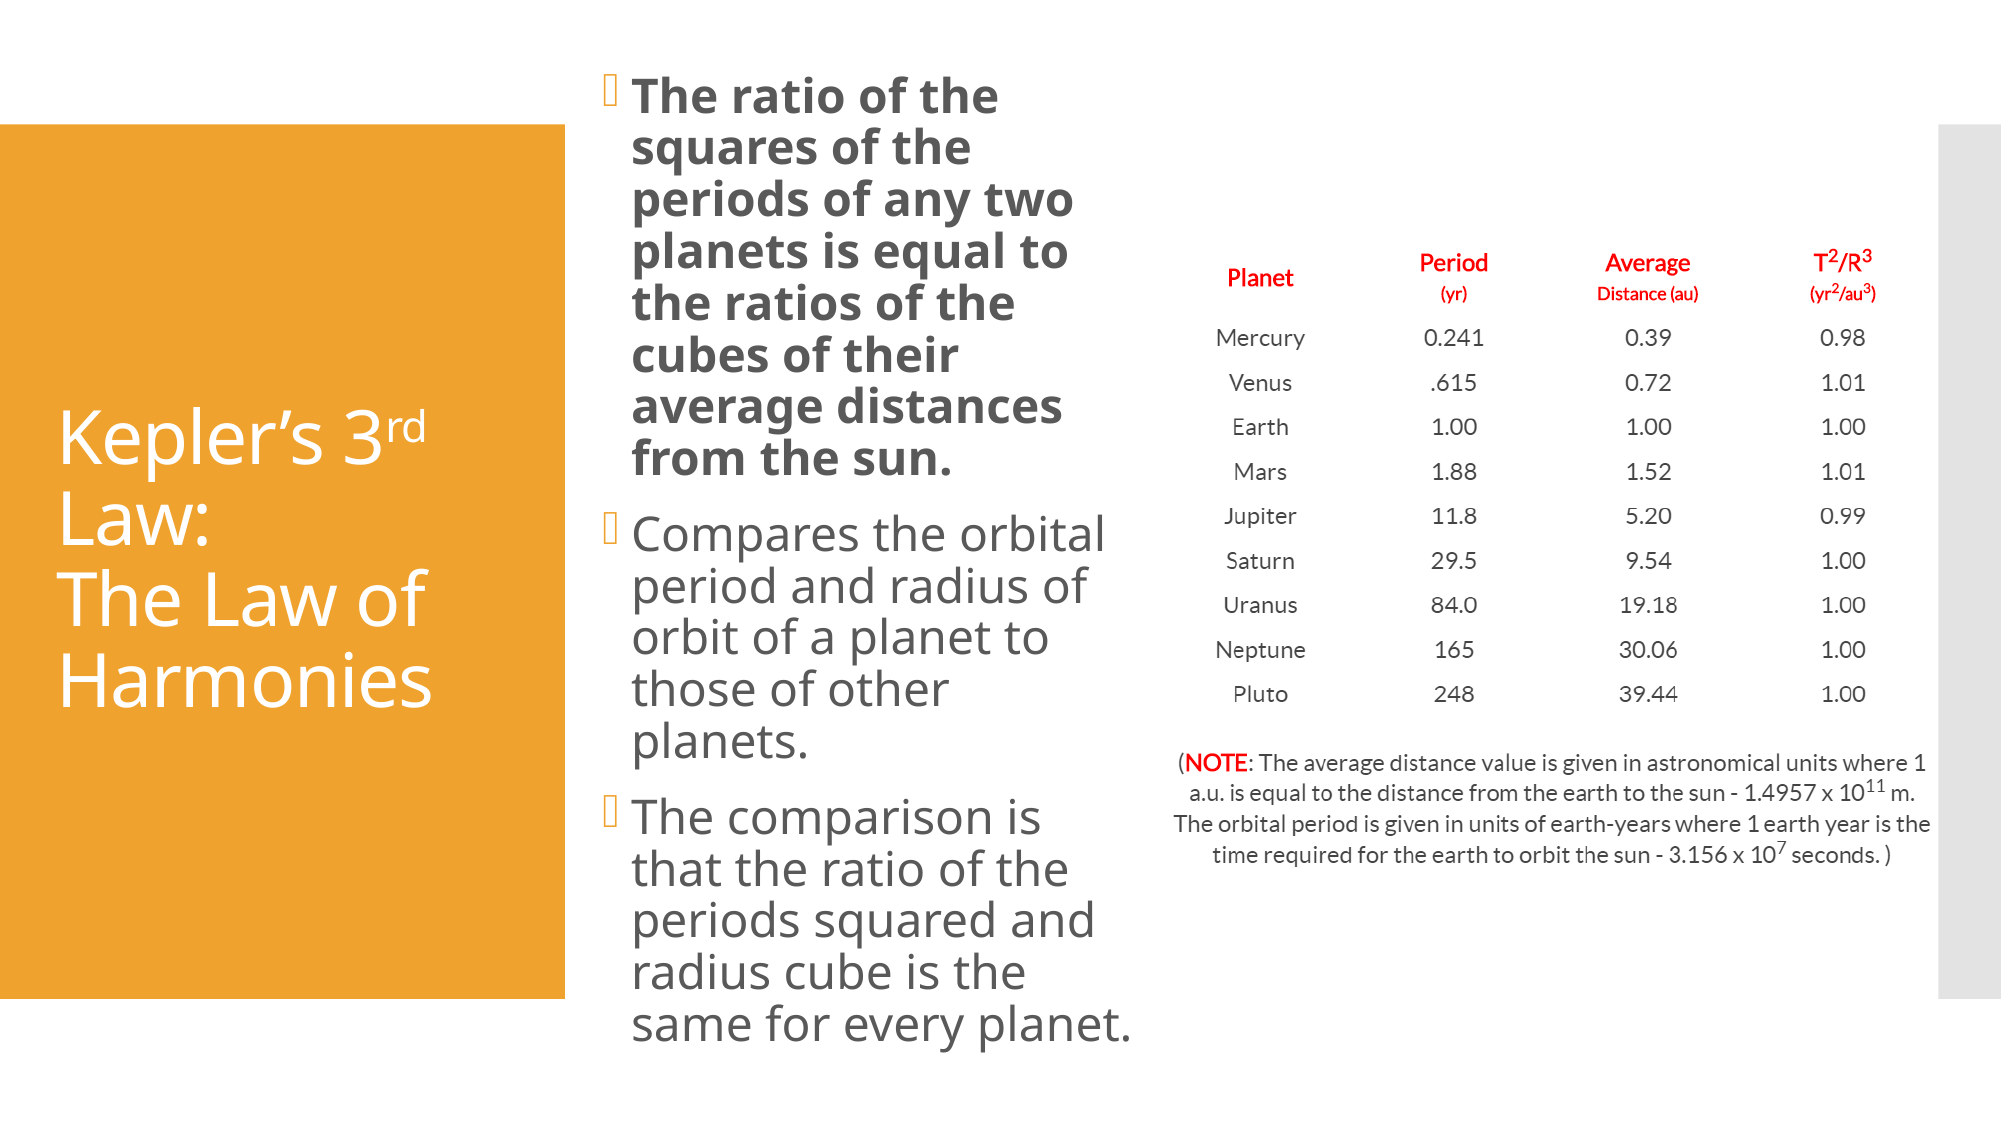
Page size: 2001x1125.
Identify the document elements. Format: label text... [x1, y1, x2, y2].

picture [1147, 239, 1938, 870]
title Kepler’s 3rd Law: The Law of Harmonies [41, 184, 525, 940]
list The ratio of the squares of the periods of any two planets is equal to the ratios of the cubes of their average distances from the sun. Compares the orbital period and radius of orbit of a planet to those of other planets. The comparison is that the ratio of the periods squared and radius cube is the same for every planet. [587, 56, 1153, 1068]
